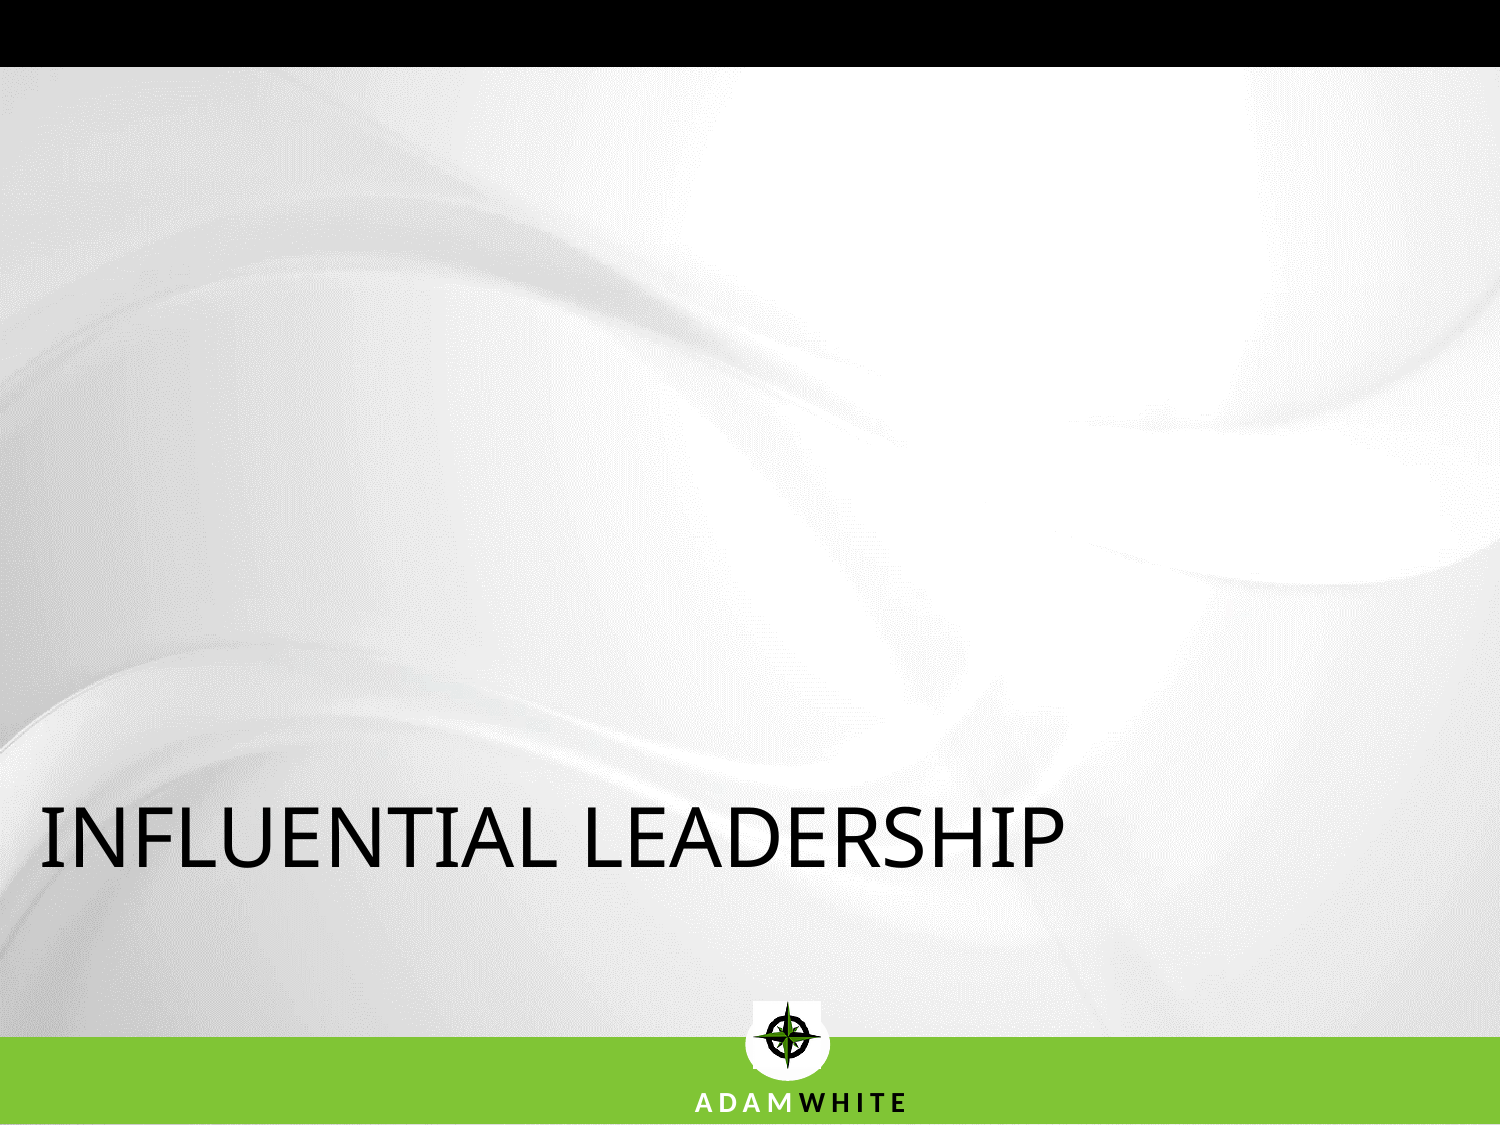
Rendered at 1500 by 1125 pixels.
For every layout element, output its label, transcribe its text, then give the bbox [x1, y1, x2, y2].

picture [0, 67, 1500, 1035]
text_box [0, 1035, 632, 1125]
title INFLUENTIAL LEADERSHIP [24, 757, 1388, 912]
text_box [966, 1035, 1500, 1125]
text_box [637, 1001, 963, 1125]
text_box [0, 0, 1500, 67]
